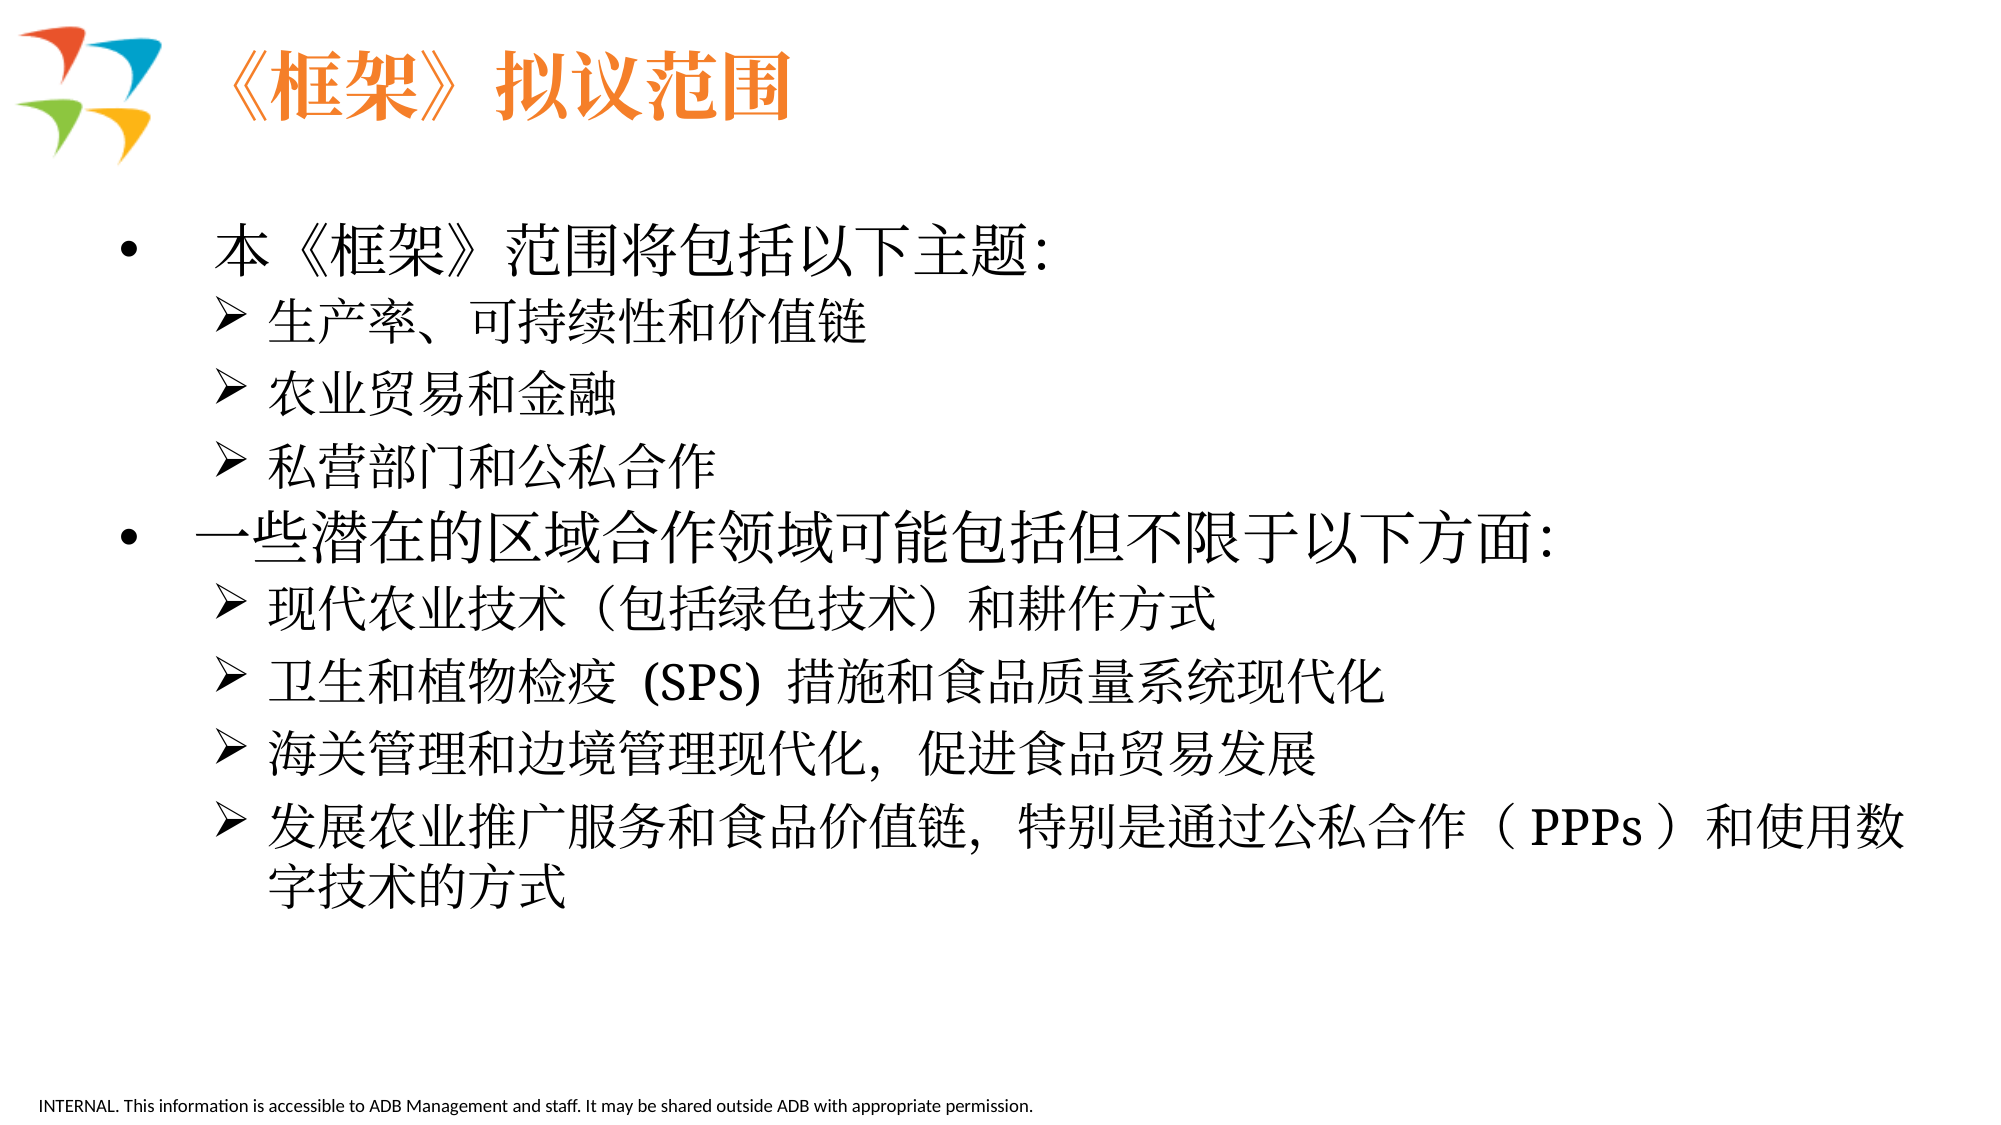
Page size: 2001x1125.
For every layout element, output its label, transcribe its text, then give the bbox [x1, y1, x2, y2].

title 《框架》拟议范围 [187, 27, 1866, 154]
picture [9, 19, 187, 173]
text_box 本《框架》范围将包括以下主题： 生产率、可持续性和价值链 农业贸易和金融 私营部门和公私合作 一些潜在的区域合作领域可能包括但不限于以下方面： 现代农业技术（包括绿色技术）和耕作方式 卫生和植物检疫 (SPS) 措施和食品质量系统现代化 海关管理和边境管理现代化，促进食品贸易发展 发展农业推广服务和食品价值链，特别是通过公私合作（PPPs）和使用数字技术的方式 [103, 206, 1965, 1065]
